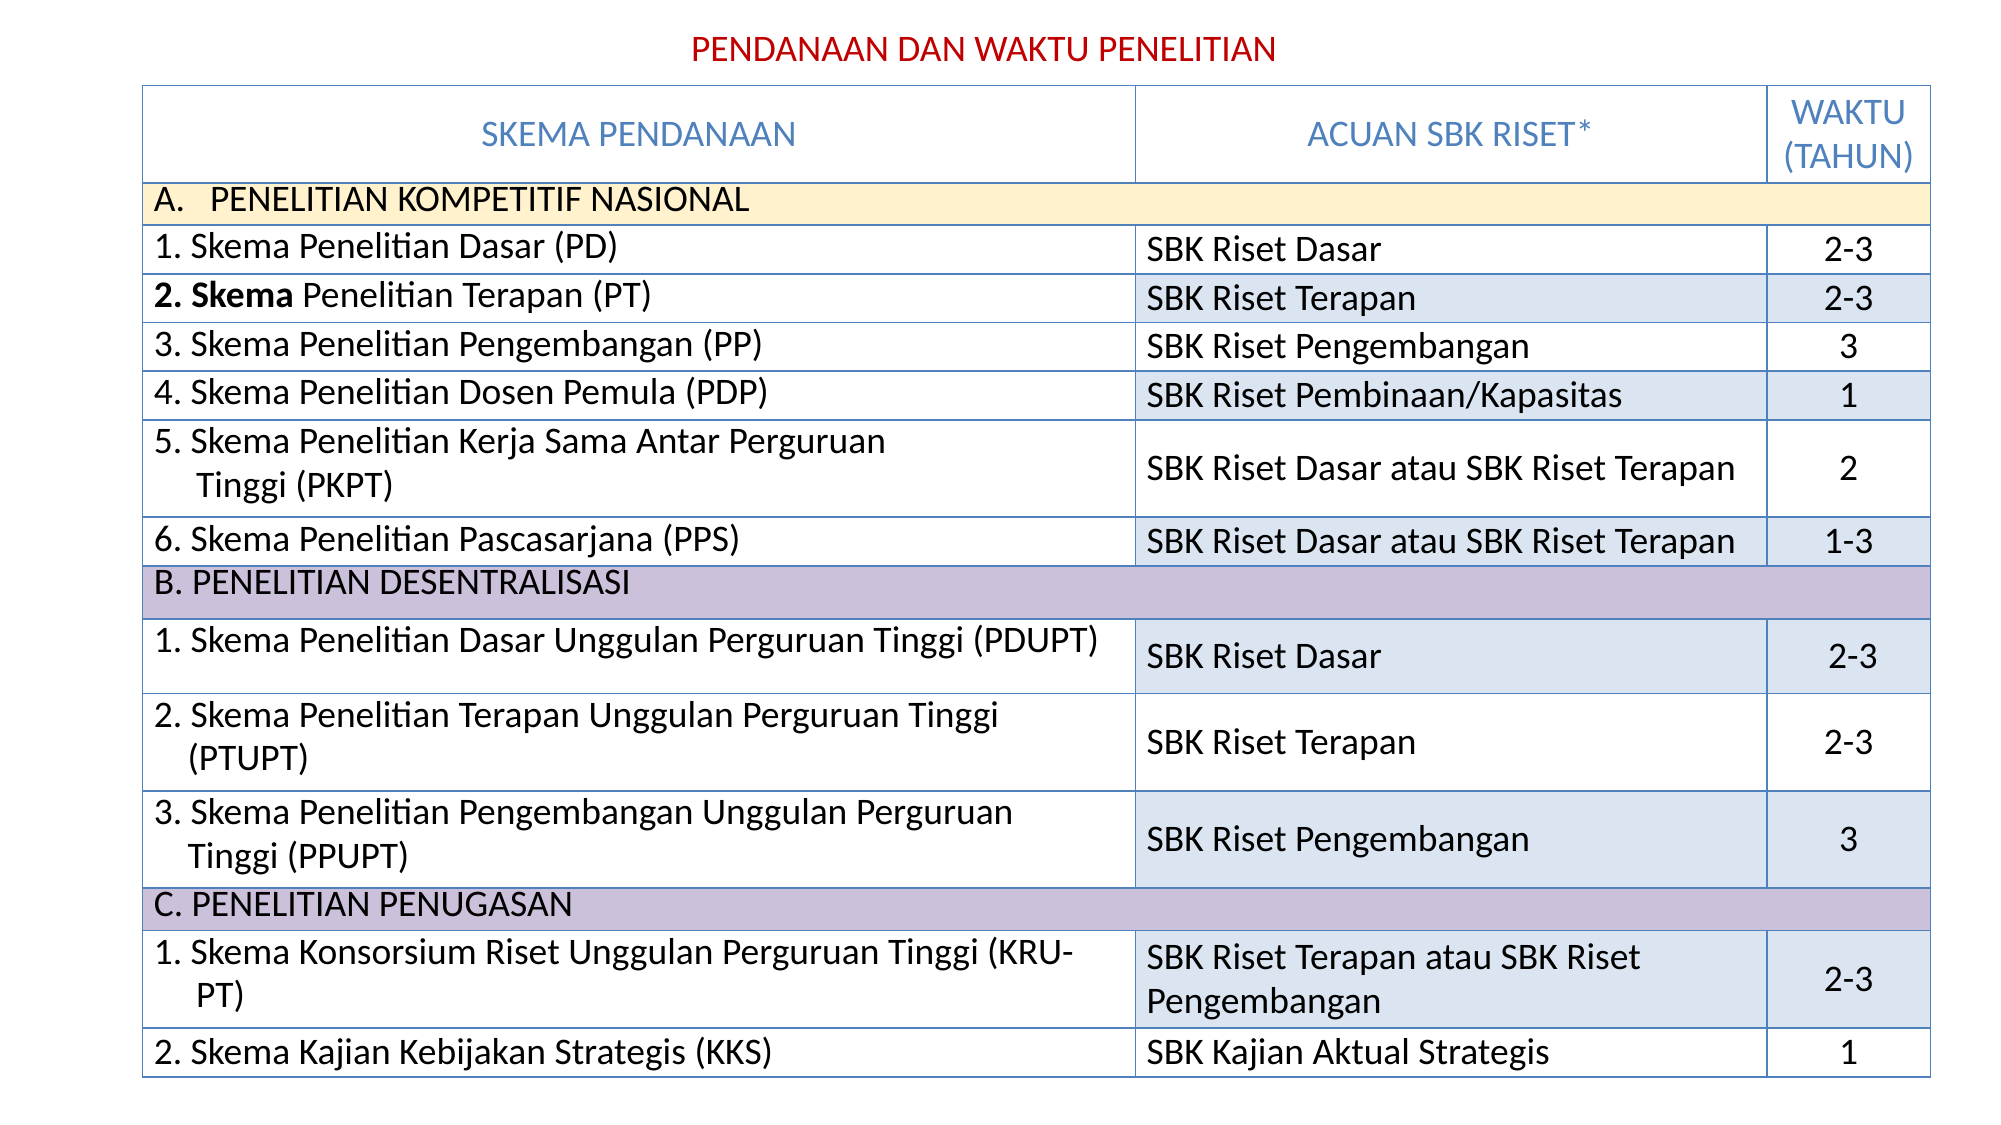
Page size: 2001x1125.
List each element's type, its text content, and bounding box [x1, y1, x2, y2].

table_cell 2-3 [1768, 275, 1930, 322]
table_cell 3 [1768, 323, 1930, 370]
table_cell 5. Skema Penelitian Kerja Sama Antar Perguruan Tinggi (PKPT) [143, 421, 1135, 516]
table_cell C. PENELITIAN PENUGASAN [143, 889, 1930, 930]
table_cell 1-3 [1768, 518, 1930, 565]
table_cell SBK Riset Terapan [1136, 694, 1766, 790]
title PENDANAAN DAN WAKTU PENELITIAN [121, 16, 1847, 78]
table_cell 2-3 [1768, 620, 1930, 693]
table_cell SBK Riset Dasar atau SBK Riset Terapan [1136, 518, 1766, 565]
table_cell SBK Riset Terapan [1136, 275, 1766, 322]
table_cell 2-3 [1768, 931, 1930, 1027]
table_cell 1 [1768, 1029, 1930, 1076]
table_cell 1. Skema Penelitian Dasar Unggulan Perguruan Tinggi (PDUPT) [143, 620, 1135, 693]
table_cell SBK Riset Pembinaan/Kapasitas [1136, 372, 1766, 419]
table_cell 3. Skema Penelitian Pengembangan Unggulan Perguruan Tinggi (PPUPT) [143, 792, 1135, 887]
table_cell 2. Skema Penelitian Terapan (PT) [143, 275, 1135, 322]
table_cell 3 [1768, 792, 1930, 887]
table_cell 1. Skema Penelitian Dasar (PD) [143, 226, 1135, 273]
table_cell 3. Skema Penelitian Pengembangan (PP) [143, 323, 1135, 370]
table_cell 1 [1768, 372, 1930, 419]
table_cell B. PENELITIAN DESENTRALISASI [143, 567, 1930, 618]
table_cell SBK Riset Dasar [1136, 620, 1766, 693]
table_header SKEMA PENDANAAN [143, 86, 1135, 182]
table_cell SBK Riset Terapan atau SBK Riset Pengembangan [1136, 931, 1766, 1027]
table_cell SBK Riset Pengembangan [1136, 323, 1766, 370]
table_header ACUAN SBK RISET* [1136, 86, 1766, 182]
table_cell 2. Skema Kajian Kebijakan Strategis (KKS) [143, 1029, 1135, 1076]
table_cell 2-3 [1768, 226, 1930, 273]
table_cell 6. Skema Penelitian Pascasarjana (PPS) [143, 518, 1135, 565]
table_cell 2. Skema Penelitian Terapan Unggulan Perguruan Tinggi (PTUPT) [143, 694, 1135, 790]
table_cell SBK Riset Pengembangan [1136, 792, 1766, 887]
table_cell 2 [1768, 421, 1930, 516]
table_cell PENELITIAN KOMPETITIF NASIONAL [143, 184, 1930, 224]
table_cell SBK Riset Dasar atau SBK Riset Terapan [1136, 421, 1766, 516]
table_cell 1. Skema Konsorsium Riset Unggulan Perguruan Tinggi (KRU- PT) [143, 931, 1135, 1027]
table_cell SBK Kajian Aktual Strategis [1136, 1029, 1766, 1076]
table_cell 2-3 [1768, 694, 1930, 790]
table_cell 4. Skema Penelitian Dosen Pemula (PDP) [143, 372, 1135, 419]
table_cell SBK Riset Dasar [1136, 226, 1766, 273]
table_header WAKTU (TAHUN) [1768, 86, 1930, 182]
